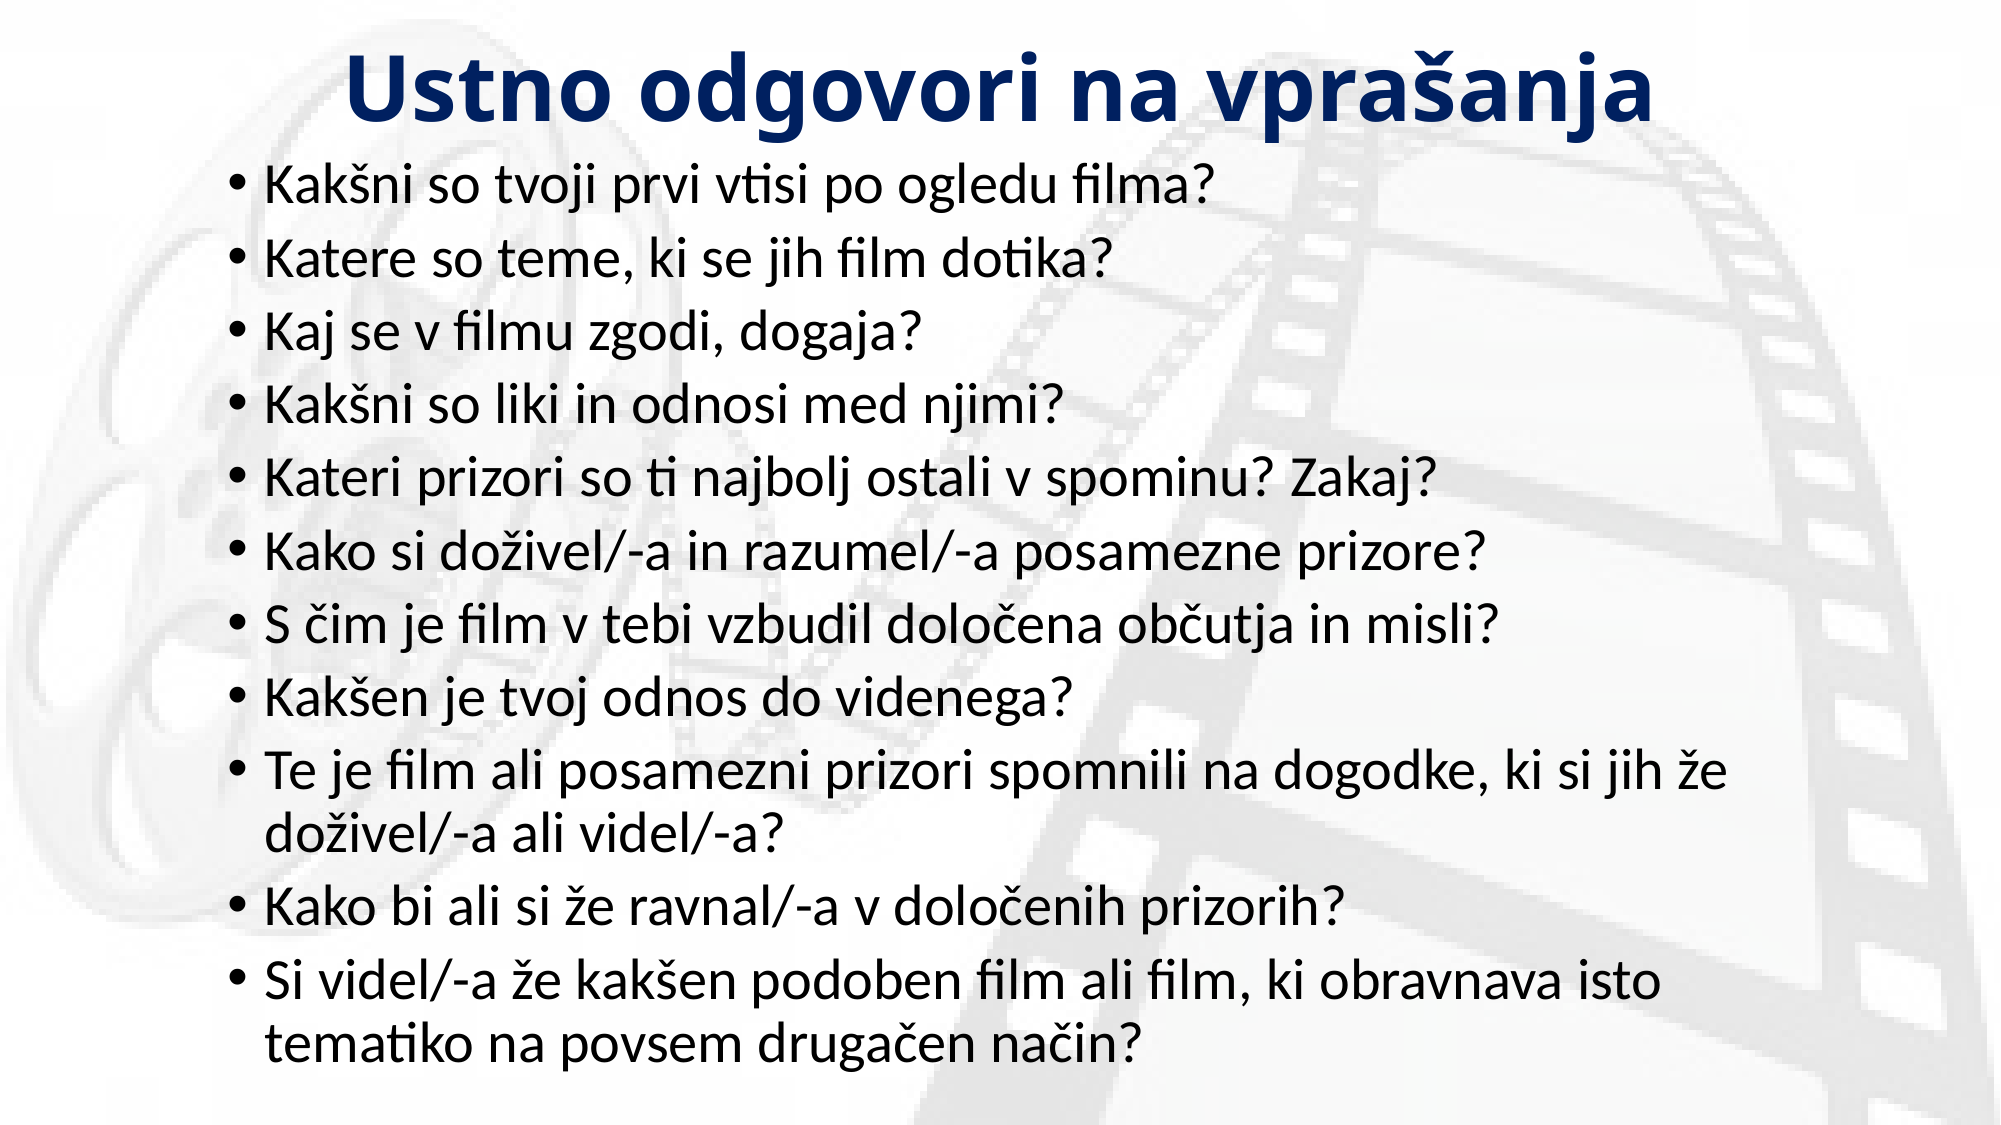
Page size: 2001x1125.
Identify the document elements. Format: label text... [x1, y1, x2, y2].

title Ustno odgovori na vprašanja [137, 0, 1863, 146]
list Kakšni so tvoji prvi vtisi po ogledu filma? Katere so teme, ki se jih film dotika? Kaj se v filmu zgodi, dogaja? Kakšni so liki in odnosi med njimi? Kateri prizori so ti najbolj ostali v spominu? Zakaj? Kako si doživel/-a in razumel/-a posamezne prizore? S čim je film v tebi vzbudil določena občutja in misli? Kakšen je tvoj odnos do videnega? Te je film ali posamezni prizori spomnili na dogodke, ki si jih že doživel/-a ali videl/-a? Kako bi ali si že ravnal/-a v določenih prizorih? Si videl/-a že kakšen podoben film ali film, ki obravnava isto tematiko na povsem drugačen način? [137, 146, 1863, 1125]
